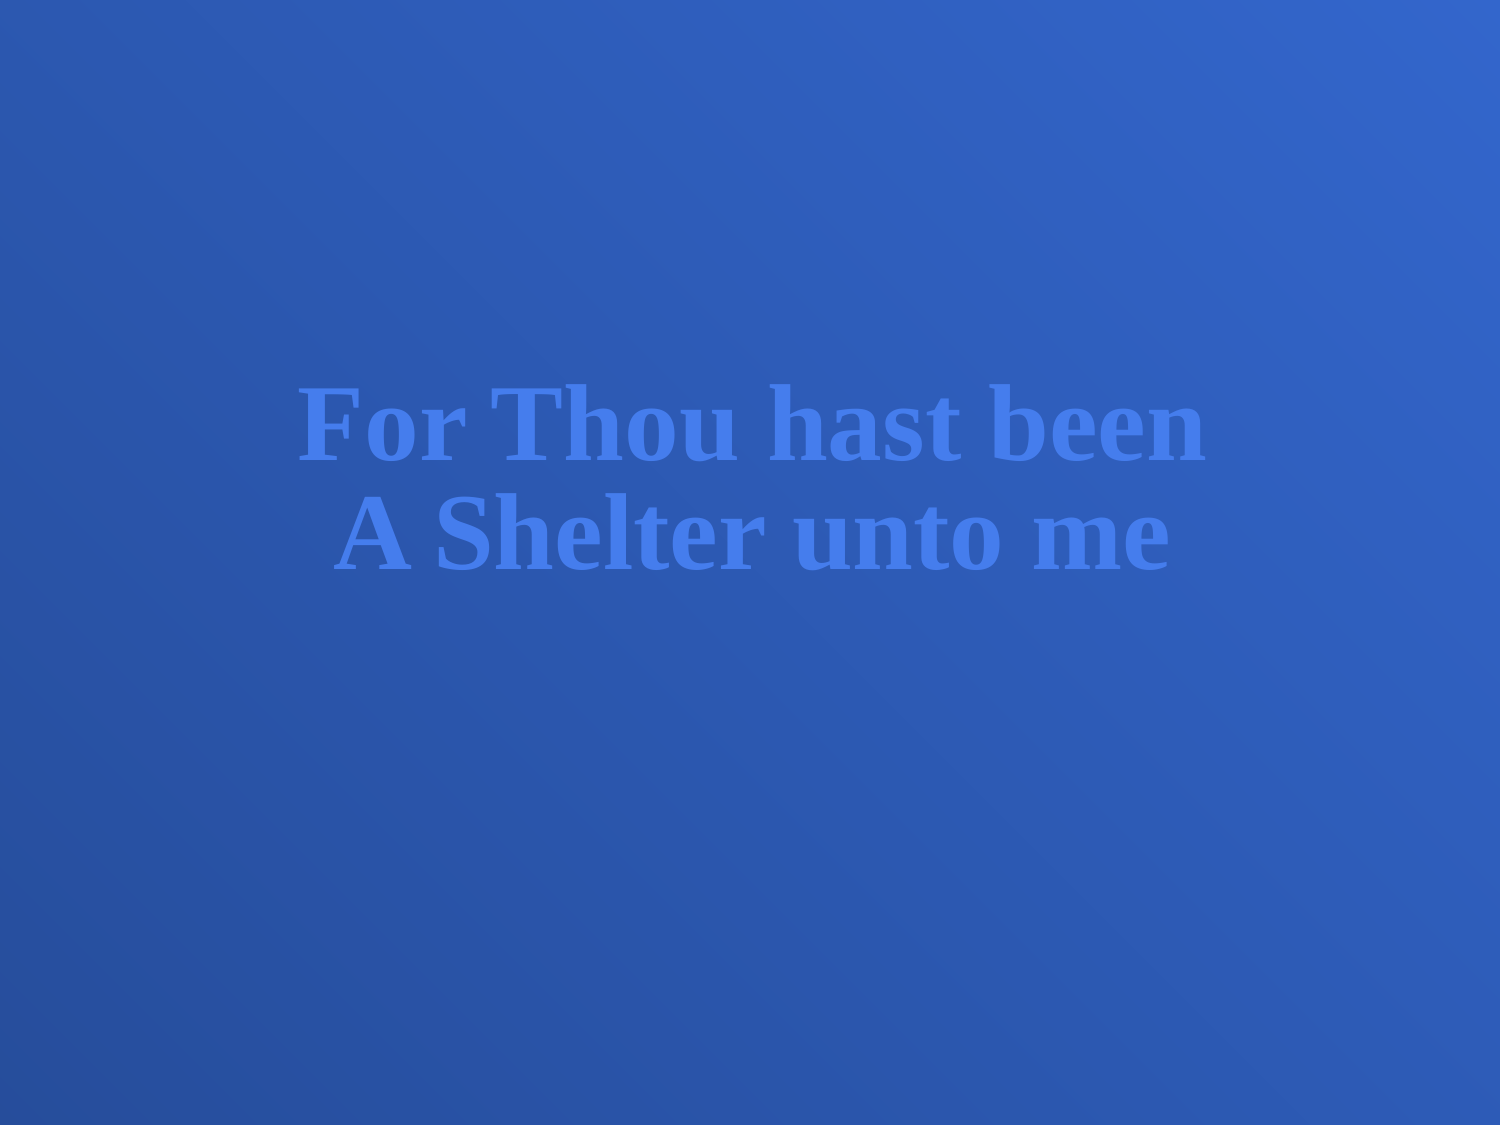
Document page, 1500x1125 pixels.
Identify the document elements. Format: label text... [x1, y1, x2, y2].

text_box For Thou hast been A Shelter unto me [2, 365, 1500, 599]
